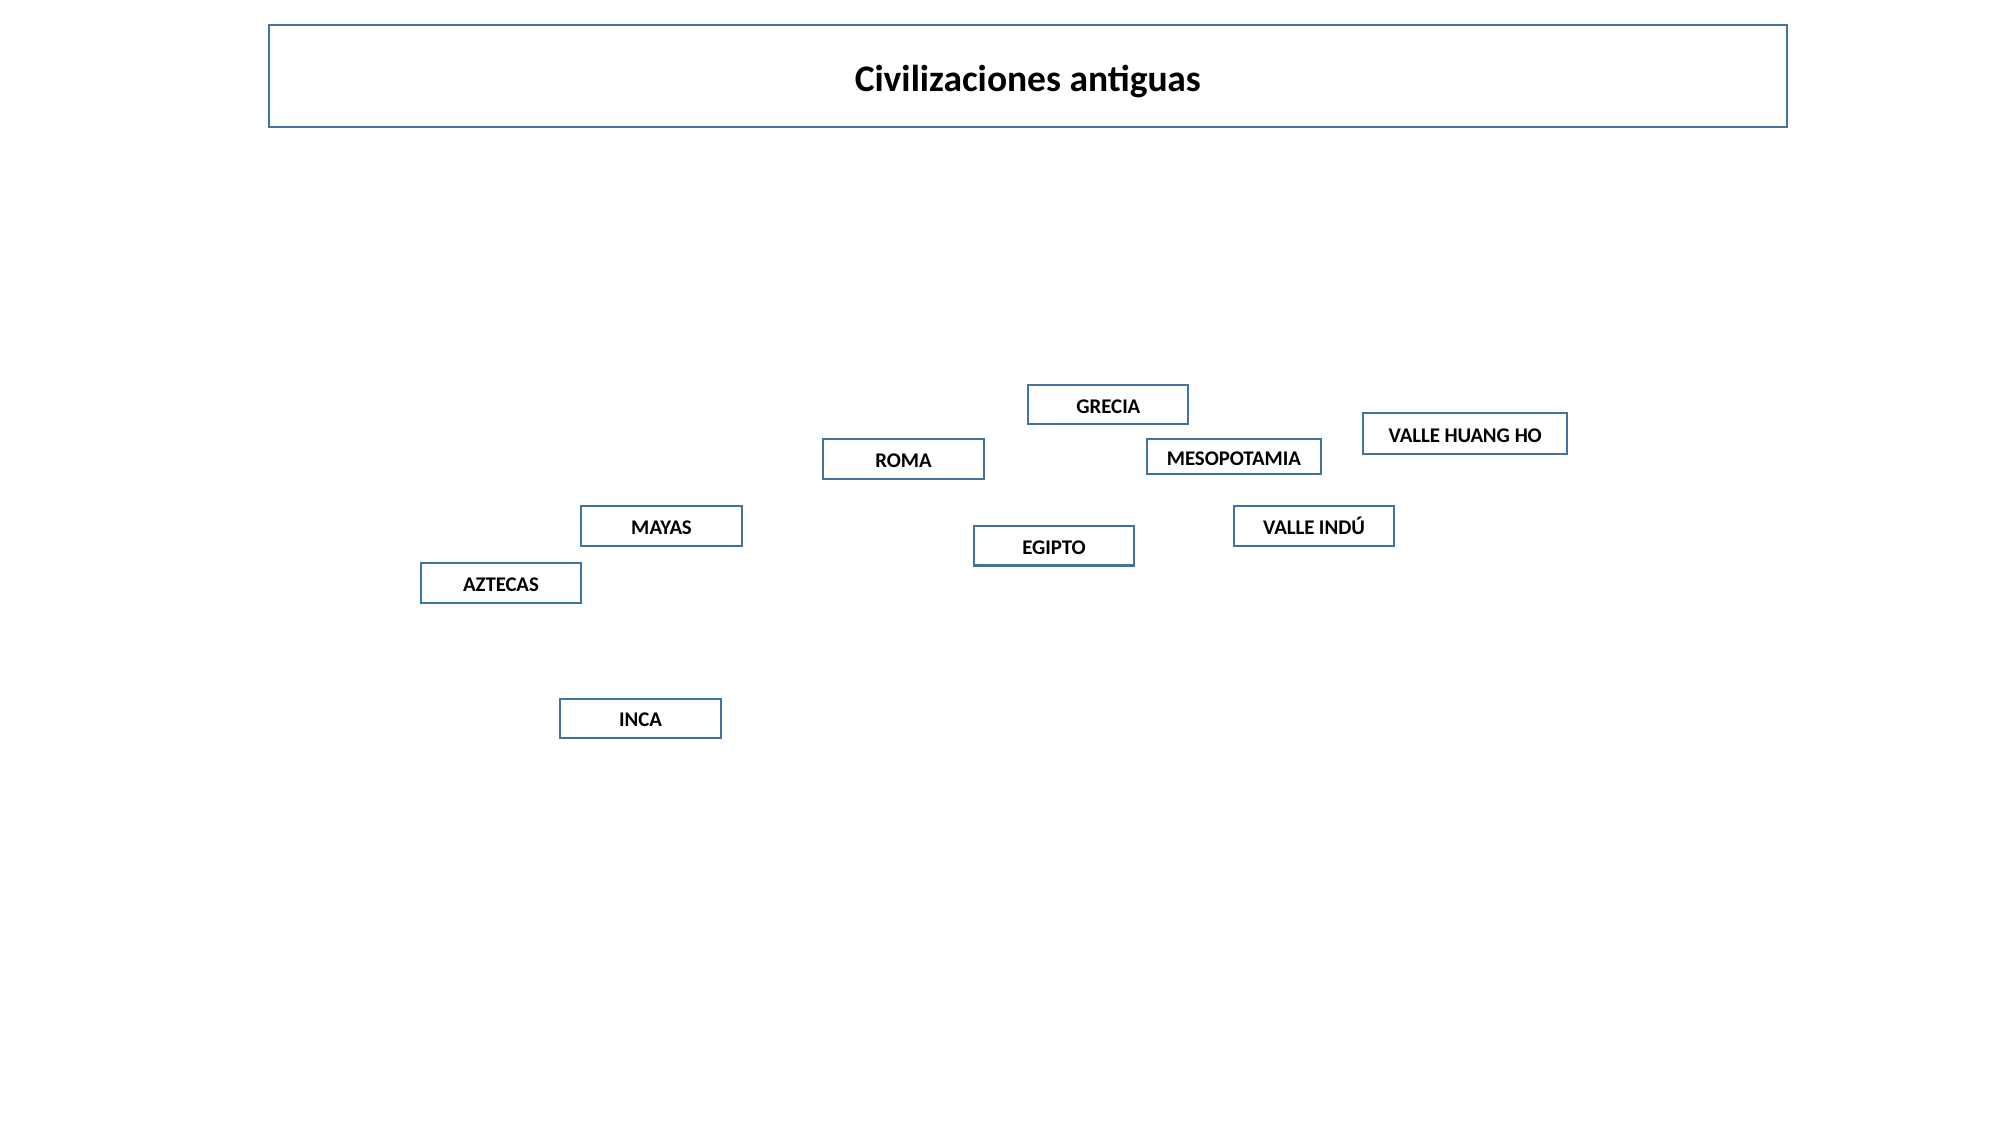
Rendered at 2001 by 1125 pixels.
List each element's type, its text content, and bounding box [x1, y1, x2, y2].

text_box EGIPTO [973, 525, 1135, 567]
text_box GRECIA [1027, 384, 1189, 425]
text_box MAYAS [580, 505, 743, 547]
text_box AZTECAS [420, 562, 582, 604]
text_box Civilizaciones antiguas [268, 24, 1788, 128]
text_box MESOPOTAMIA [1146, 438, 1322, 475]
text_box ROMA [822, 438, 985, 480]
text_box VALLE INDÚ [1233, 505, 1395, 547]
text_box VALLE HUANG HO [1362, 412, 1568, 455]
text_box INCA [559, 698, 722, 739]
